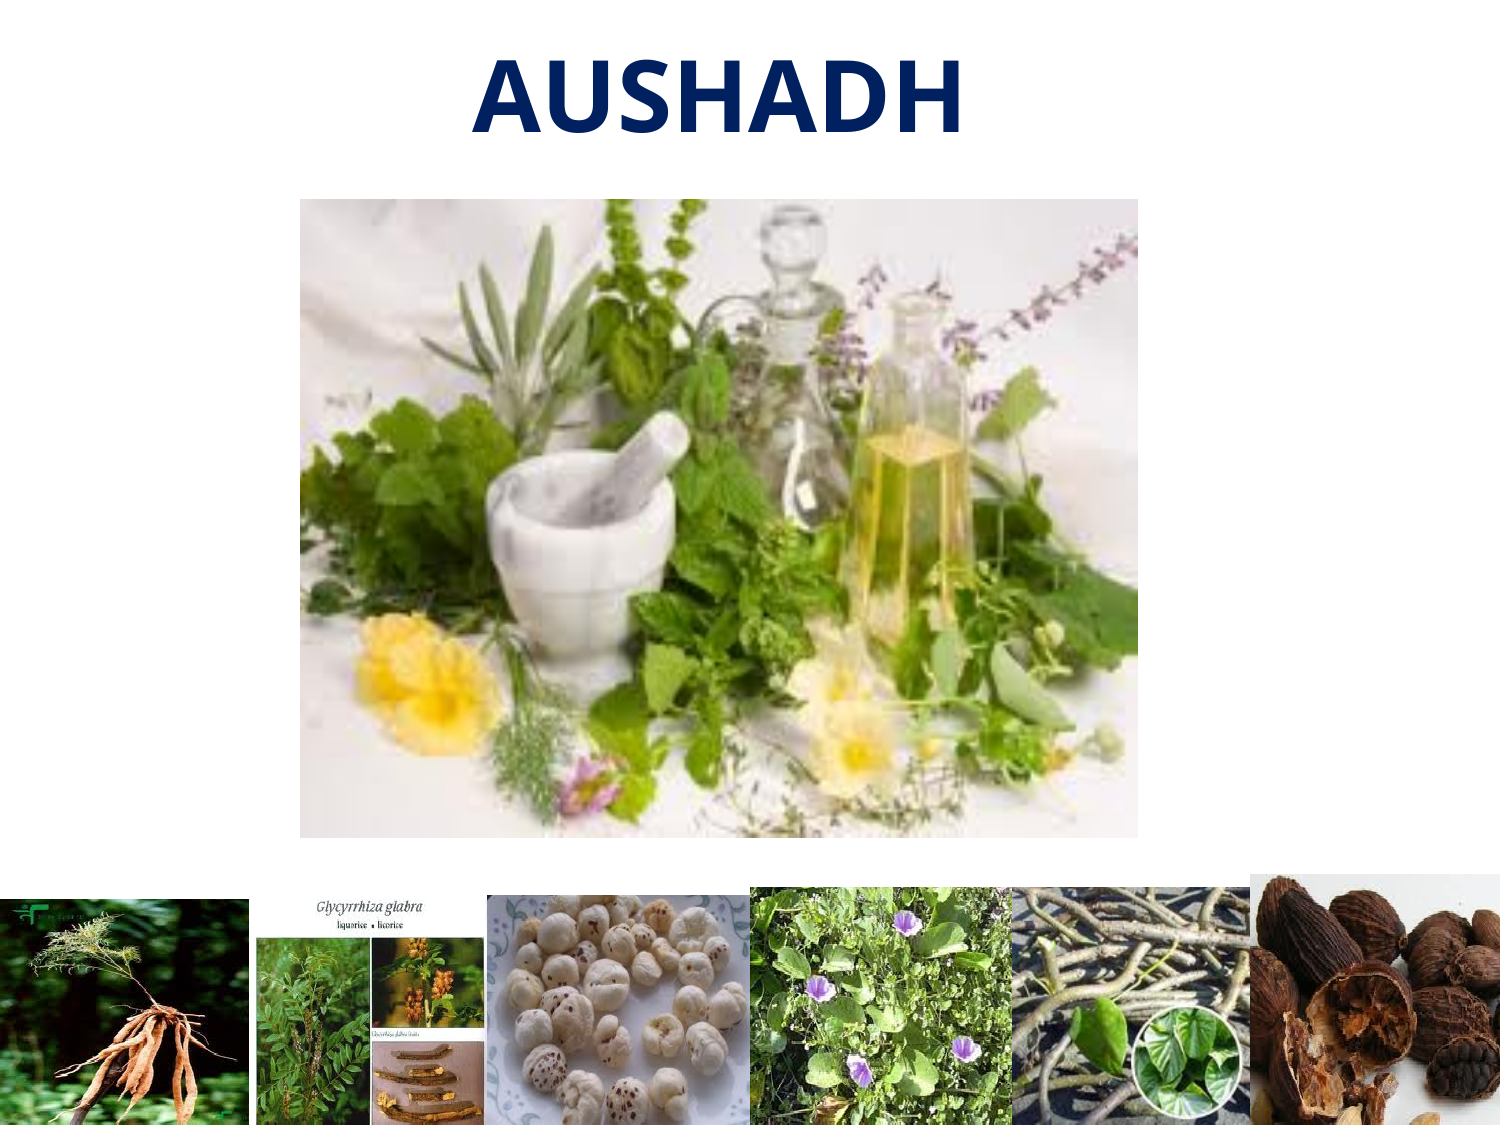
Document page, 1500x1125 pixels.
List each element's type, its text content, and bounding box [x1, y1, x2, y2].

picture [299, 199, 1138, 838]
picture [0, 874, 1500, 1125]
text_box aushadh [249, 24, 1400, 160]
